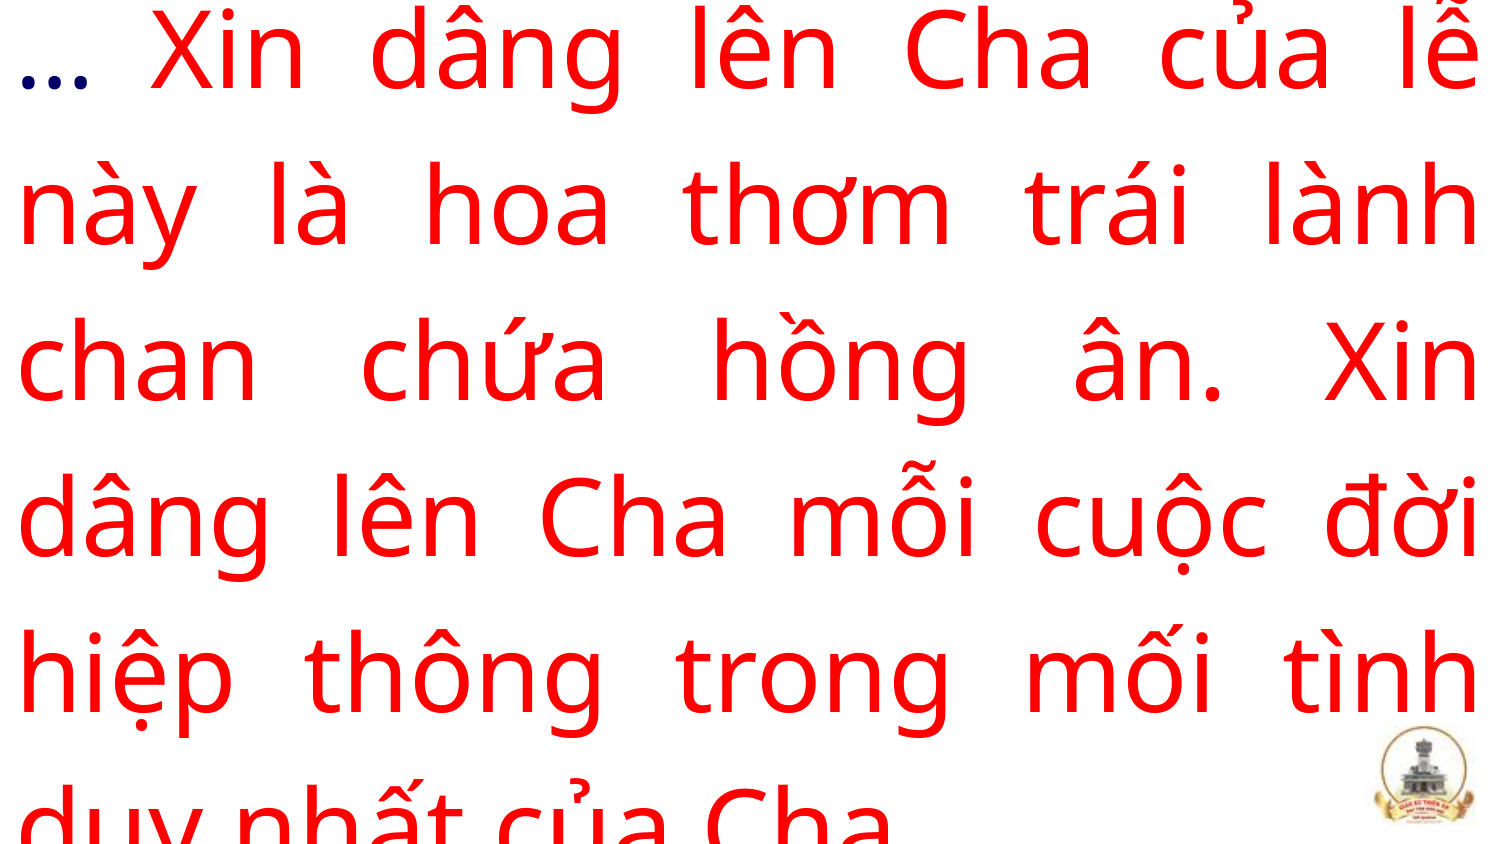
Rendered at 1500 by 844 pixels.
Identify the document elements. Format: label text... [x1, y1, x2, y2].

title … Xin dâng lên Cha của lễ này là hoa thơm trái lành chan chứa hồng ân. Xin dâng lên Cha mỗi cuộc đời hiệp thông trong mối tình duy nhất của Cha. [0, 0, 1500, 844]
